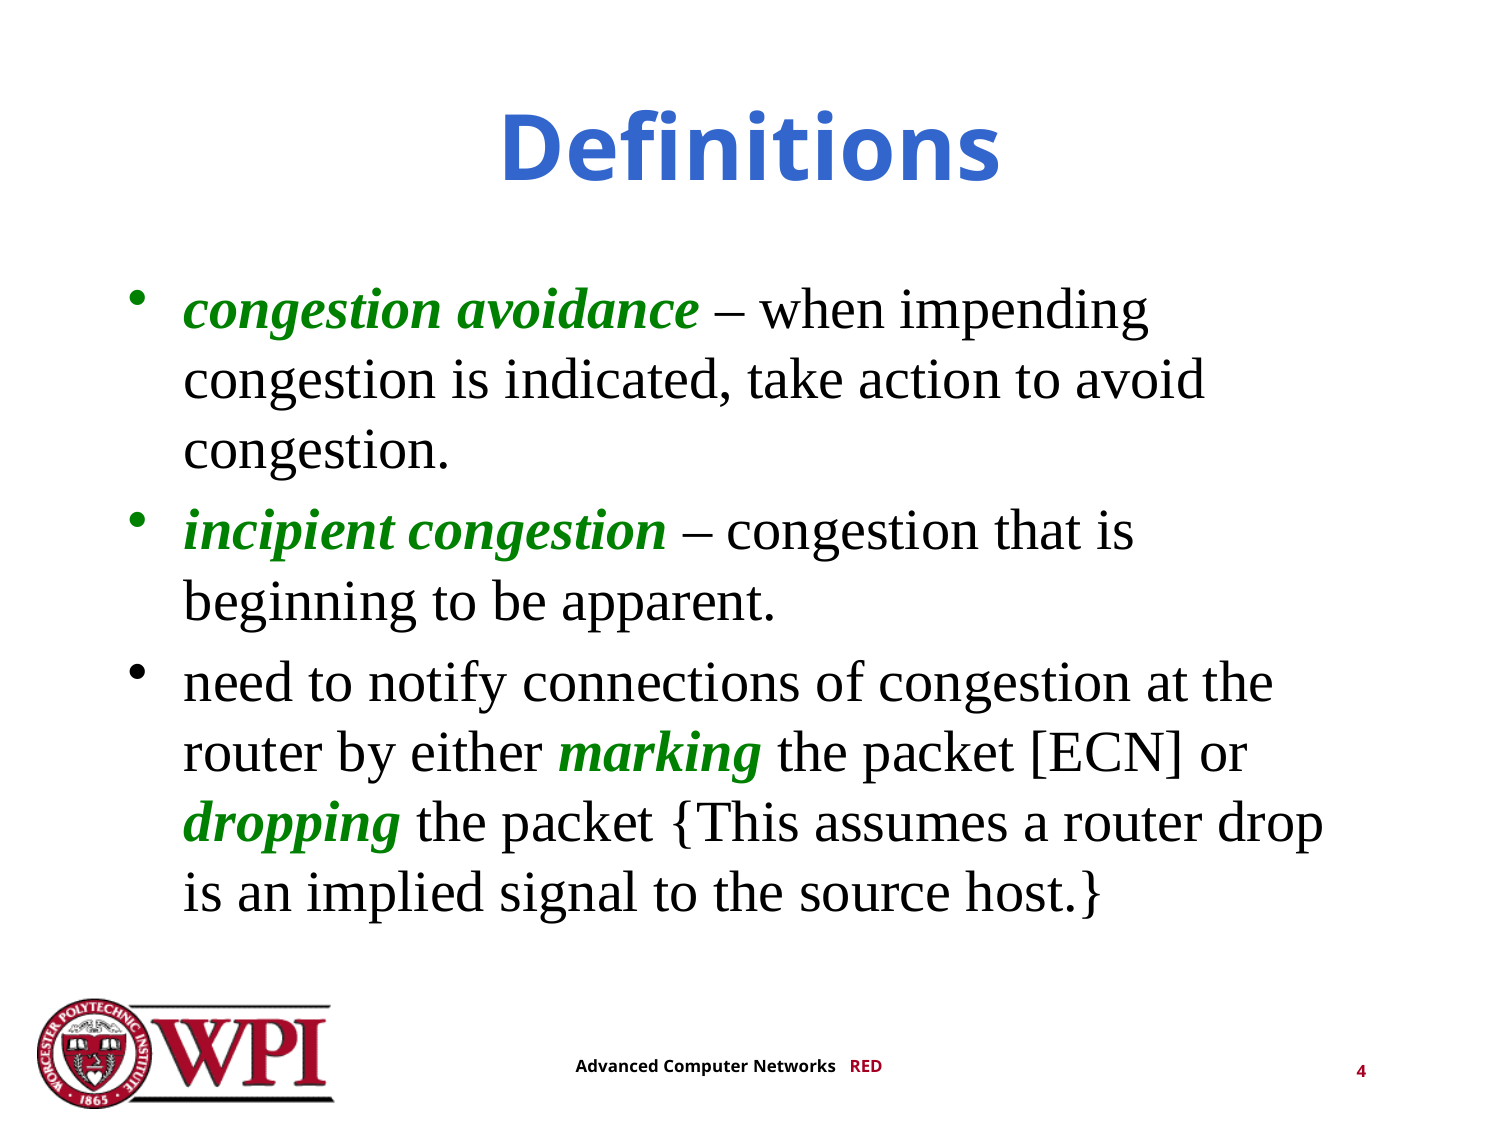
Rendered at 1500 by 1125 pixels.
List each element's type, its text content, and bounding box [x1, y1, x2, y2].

list congestion avoidance – when impending congestion is indicated, take action to avoid congestion. incipient congestion – congestion that is beginning to be apparent. need to notify connections of congestion at the router by either marking the packet [ECN] or dropping the packet {This assumes a router drop is an implied signal to the source host.} [112, 262, 1388, 938]
title Definitions [112, 62, 1388, 226]
picture [37, 962, 350, 1109]
slide_number 4 [1269, 1022, 1382, 1099]
